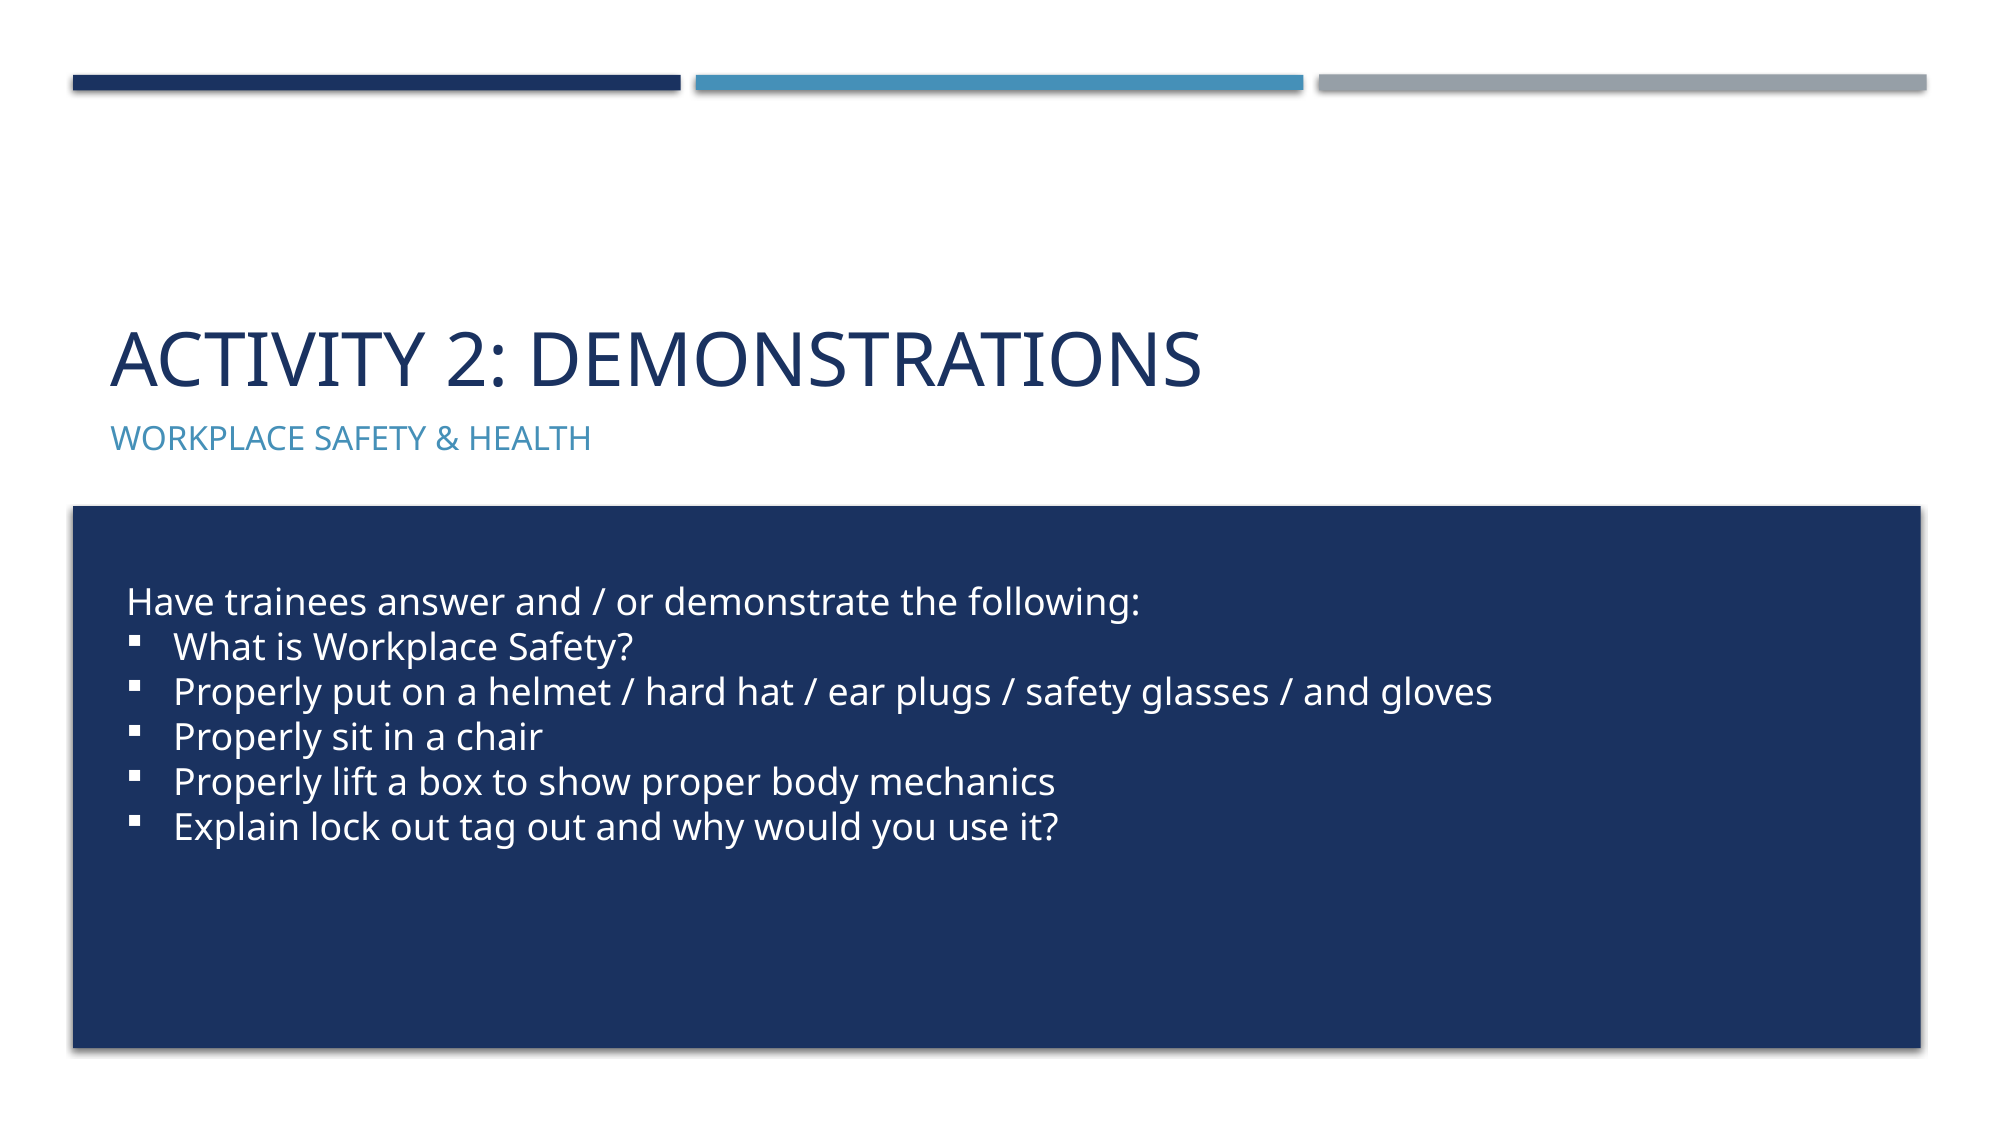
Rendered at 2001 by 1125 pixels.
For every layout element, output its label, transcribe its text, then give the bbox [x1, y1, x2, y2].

text_box Have trainees answer and / or demonstrate the following: What is Workplace Safety? Properly put on a helmet / hard hat / ear plugs / safety glasses / and gloves Properly sit in a chair Properly lift a box to show proper body mechanics Explain lock out tag out and why would you use it? [111, 570, 1810, 946]
title Activity 2: Demonstrations [95, 167, 1899, 409]
subtitle Workplace Safety & Health [95, 409, 1899, 507]
